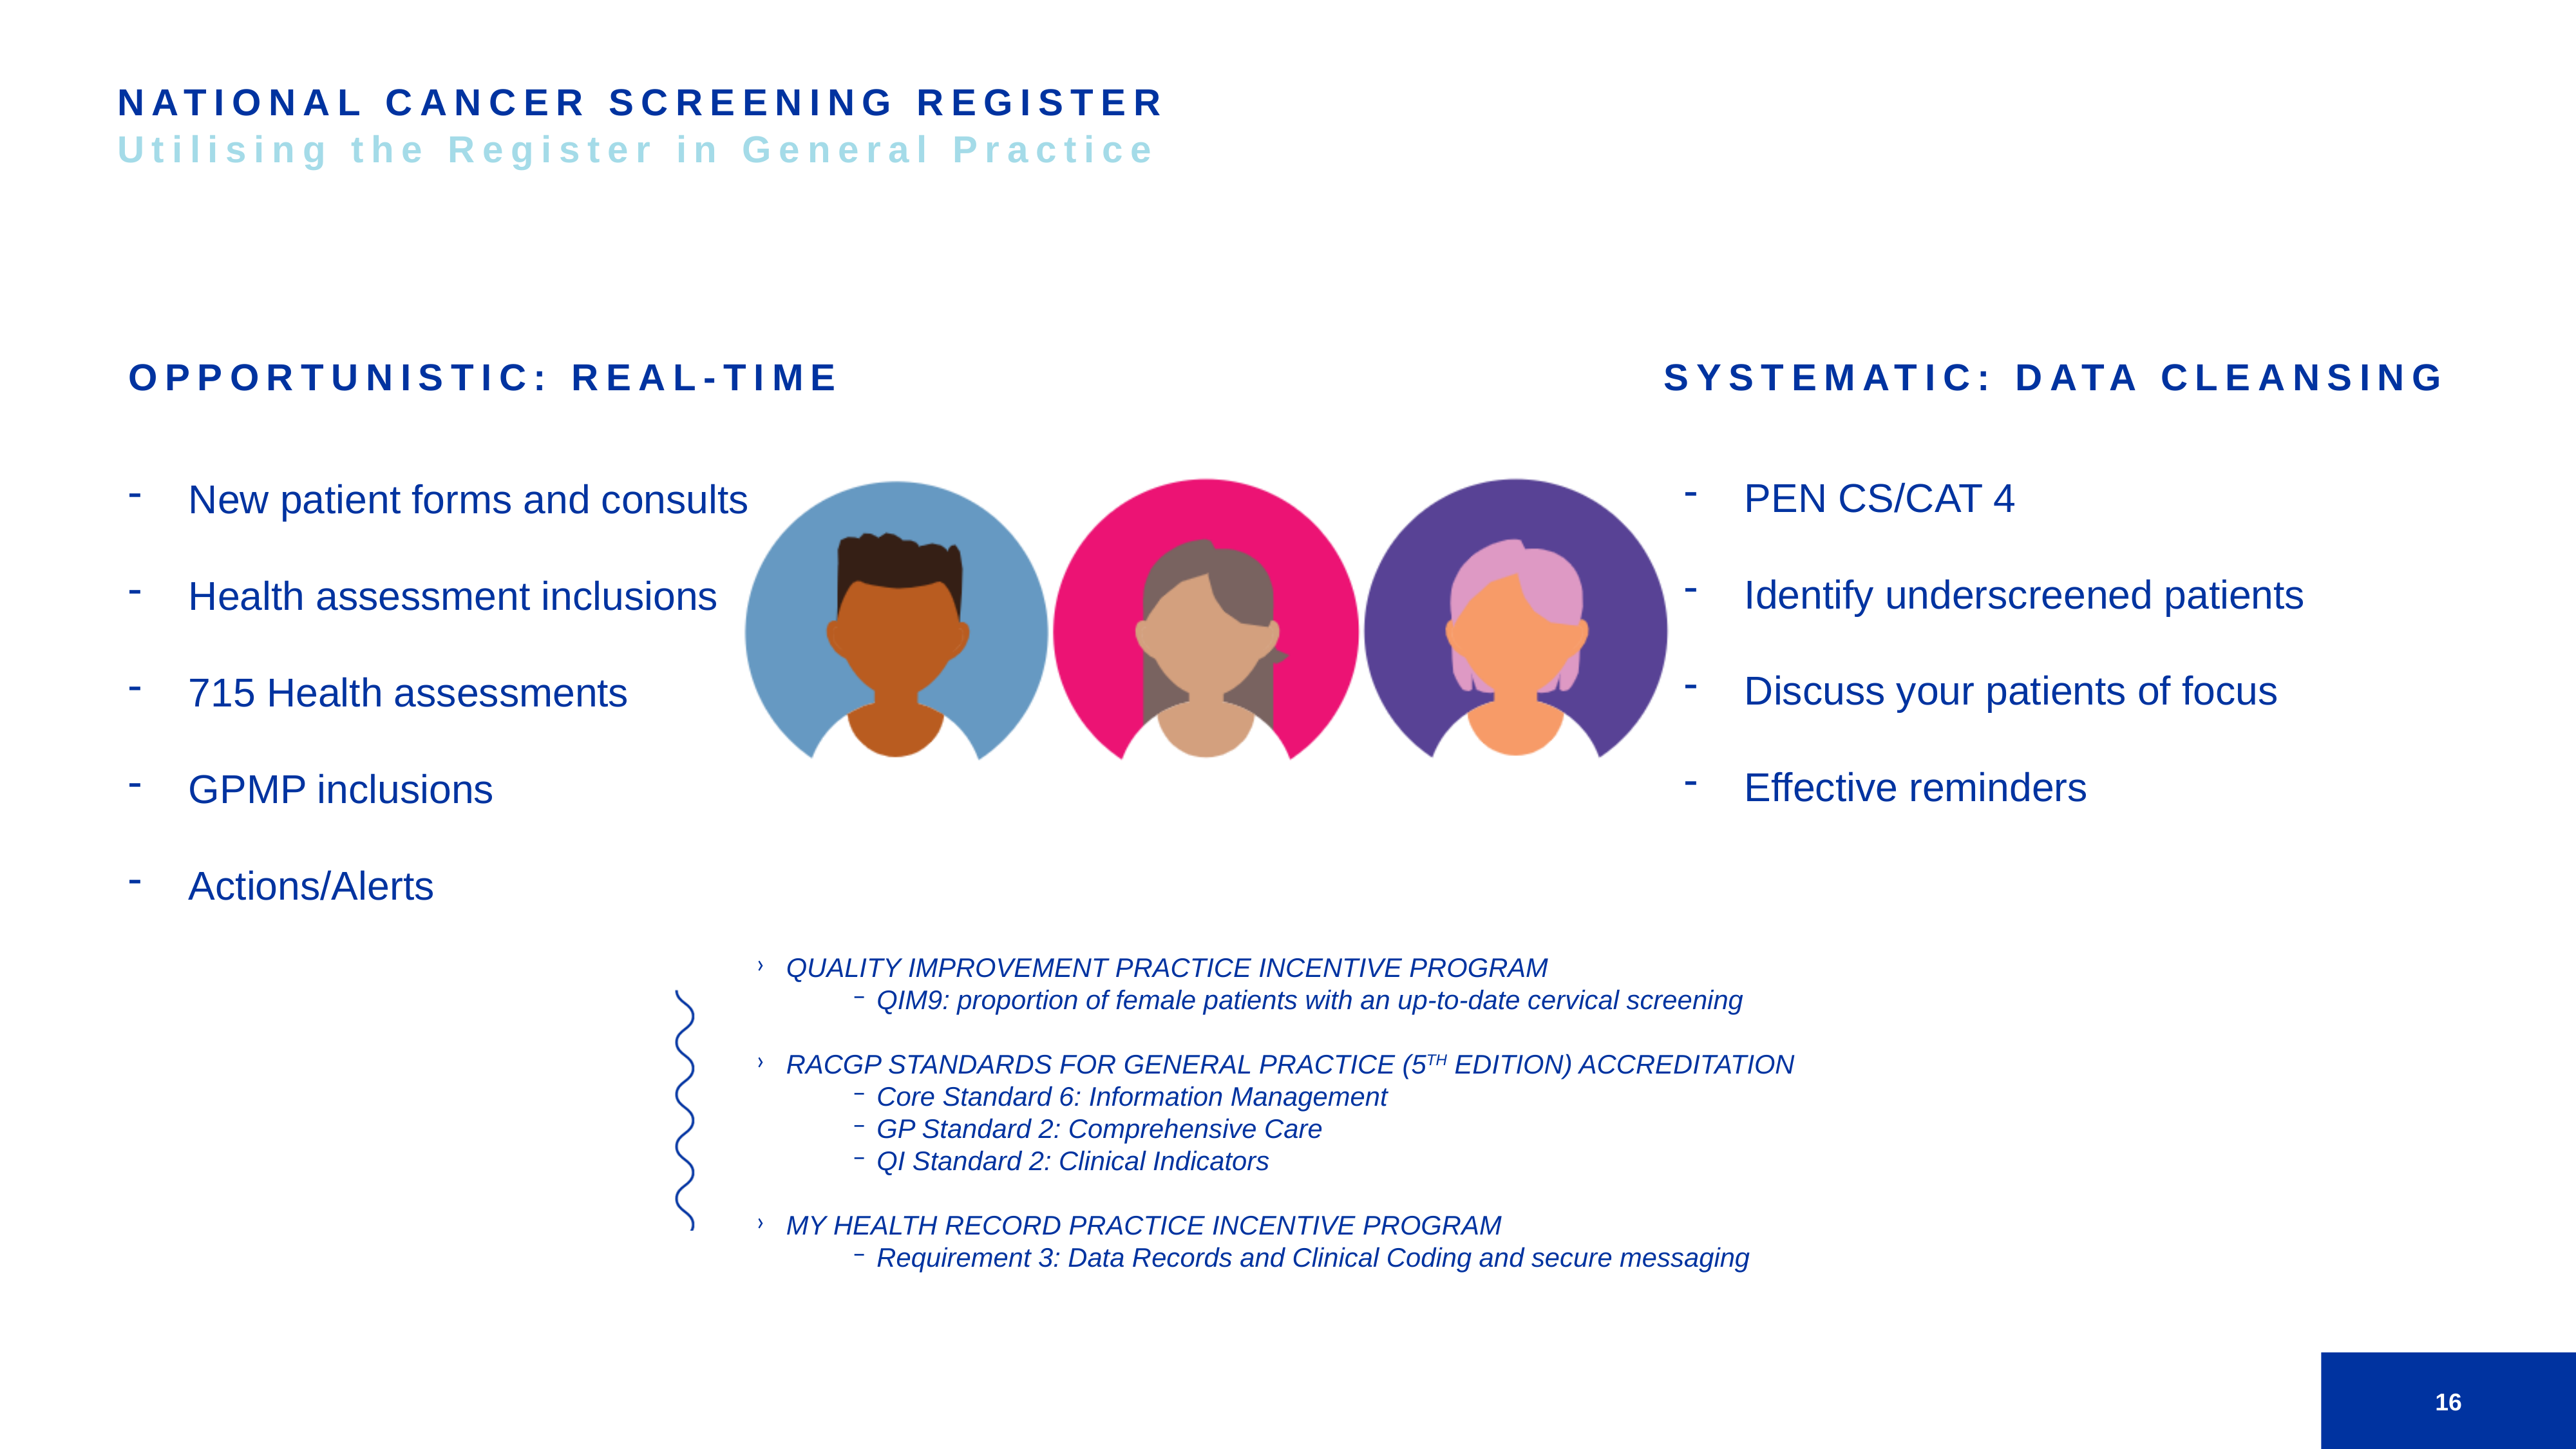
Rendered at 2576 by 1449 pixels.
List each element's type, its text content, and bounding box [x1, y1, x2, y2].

text_box Quality Improvement Practice Incentive Program QIM9: proportion of female patients with an up-to-date cervical screening RACGP Standards for General Practice (5th edition) Accreditation Core Standard 6: Information Management GP Standard 2: Comprehensive Care QI Standard 2: Clinical Indicators My Health Record Practice Incentive Program Requirement 3: Data Records and Clinical Coding and secure messaging [698, 945, 1927, 975]
picture [675, 975, 1981, 1231]
text_box Quality Improvement Practice Incentive Program QIM9: proportion of female patients with an up-to-date cervical screening RACGP Standards for General Practice (5th edition) Accreditation Core Standard 6: Information Management GP Standard 2: Comprehensive Care QI Standard 2: Clinical Indicators My Health Record Practice Incentive Program Requirement 3: Data Records and Clinical Coding and secure messaging [698, 1231, 1927, 1277]
picture [739, 473, 1675, 801]
text_box National Cancer screening register Utilising the Register in General Practice [108, 71, 2549, 197]
text_box Systematic: Data cleansing [1654, 346, 2495, 406]
text_box New patient forms and consults Health assessment inclusions 715 Health assessments GPMP inclusions Actions/Alerts [118, 421, 787, 913]
text_box Opportunistic: Real-time [118, 346, 922, 406]
slide_number 16 [2321, 1352, 2576, 1449]
text_box PEN CS/CAT 4 Identify underscreened patients Discuss your patients of focus Effective reminders [1674, 419, 2343, 815]
